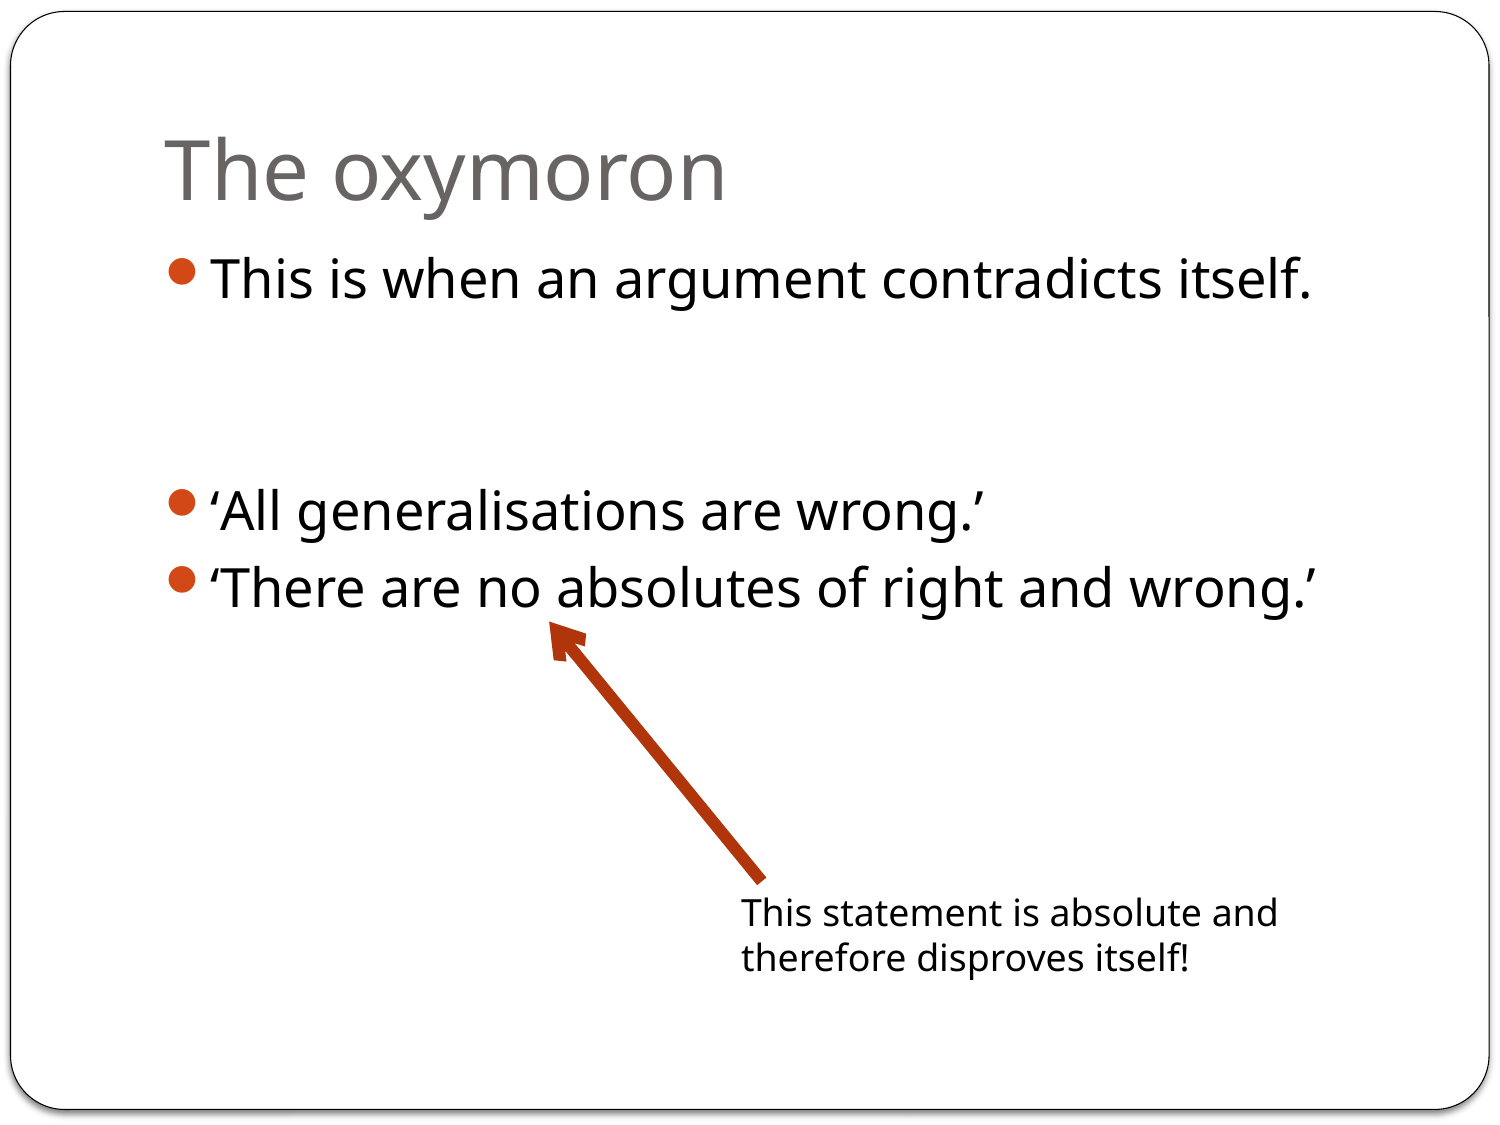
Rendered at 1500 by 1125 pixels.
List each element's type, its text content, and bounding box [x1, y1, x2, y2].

list This is when an argument contradicts itself. ‘All generalisations are wrong.’ ‘There are no absolutes of right and wrong.’ [150, 237, 1425, 988]
title The oxymoron [150, 45, 1425, 233]
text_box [525, 644, 786, 858]
text_box This statement is absolute and therefore disproves itself! [726, 881, 1365, 987]
